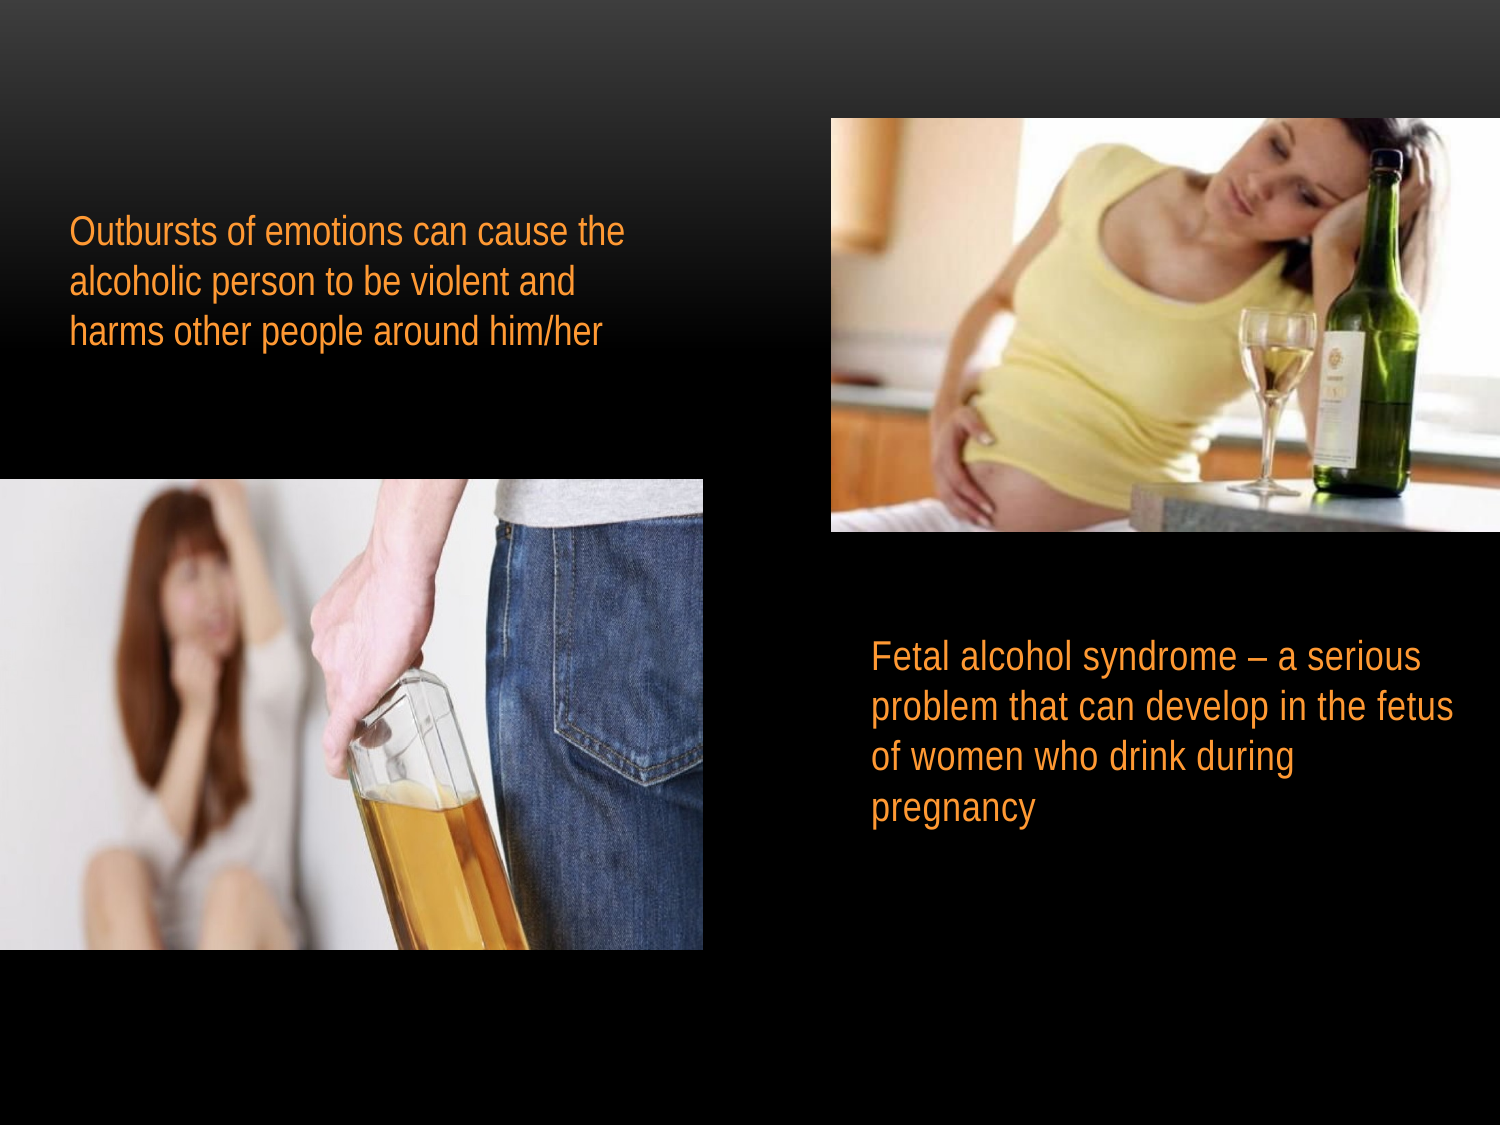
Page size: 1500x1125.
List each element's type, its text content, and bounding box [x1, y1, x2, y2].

picture [831, 118, 1500, 533]
list Fetal alcohol syndrome – a serious problem that can develop in the fetus of women who drink during pregnancy [856, 621, 1474, 892]
picture [0, 479, 703, 950]
text_box Outbursts of emotions can cause the alcoholic person to be violent and harms other people around him/her [54, 196, 679, 362]
